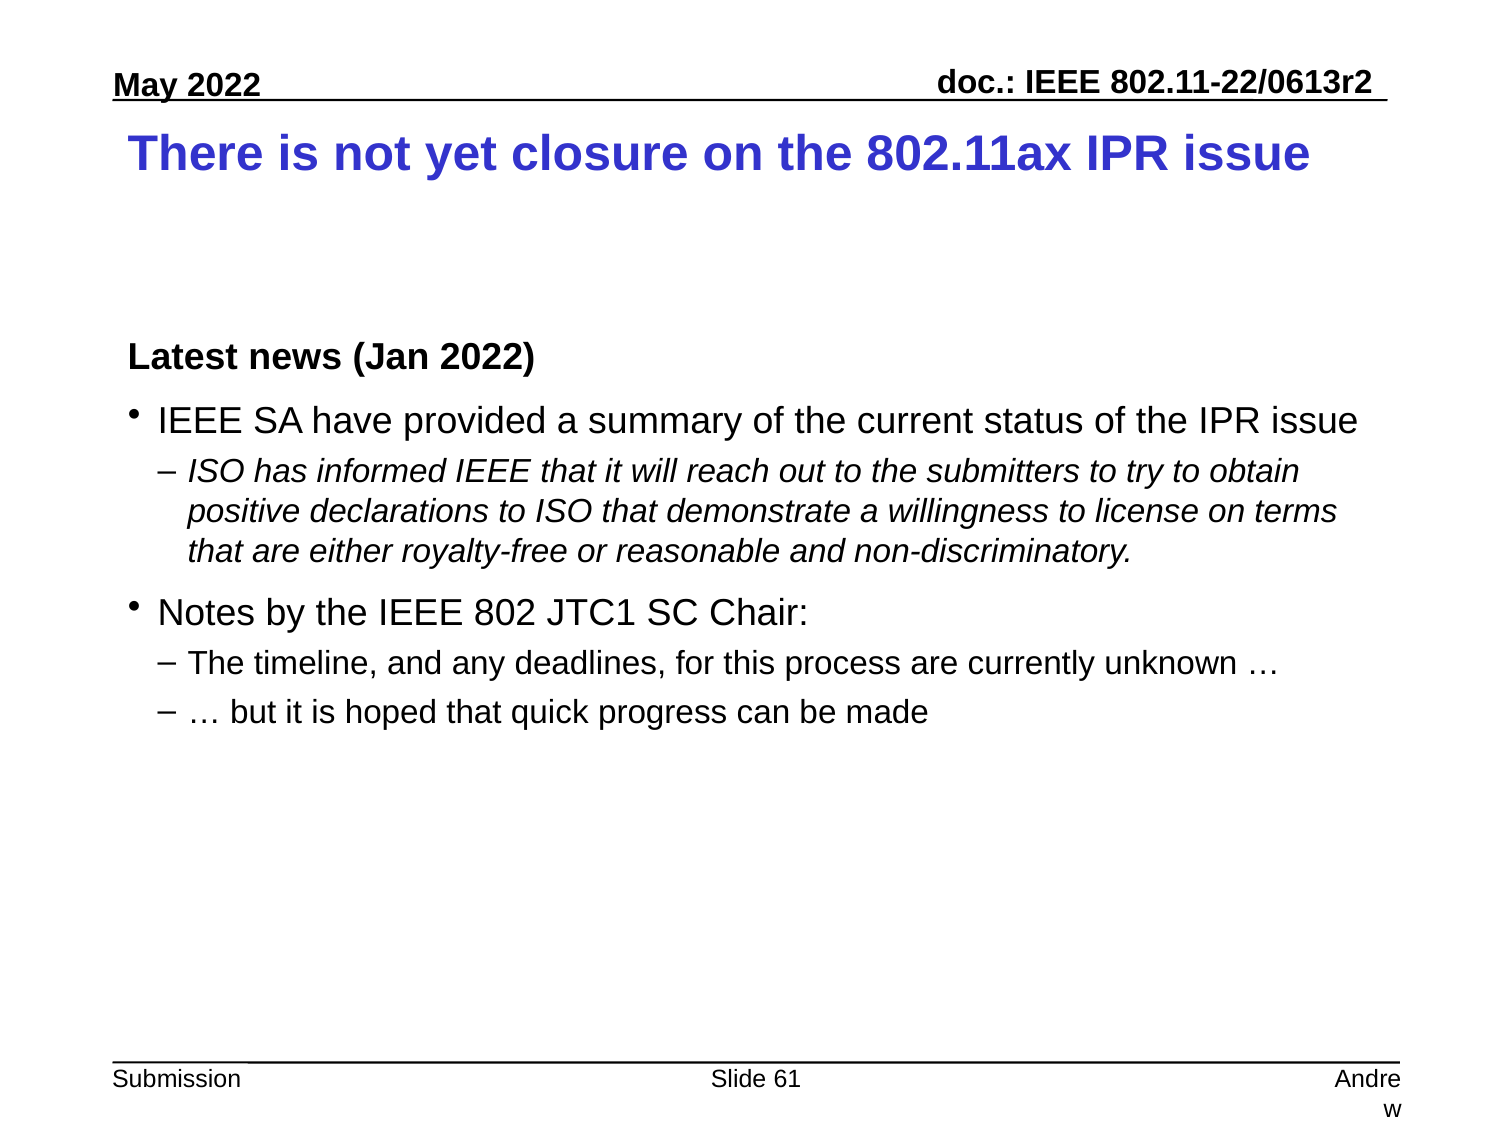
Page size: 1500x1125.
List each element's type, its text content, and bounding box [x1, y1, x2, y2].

list Latest news (Jan 2022) IEEE SA have provided a summary of the current status of the IPR issue ISO has informed IEEE that it will reach out to the submitters to try to obtain positive declarations to ISO that demonstrate a willingness to license on terms that are either royalty-free or reasonable and non-discriminatory. Notes by the IEEE 802 JTC1 SC Chair: The timeline, and any deadlines, for this process are currently unknown … … but it is hoped that quick progress can be made [112, 324, 1388, 1000]
footer Andrew Myles, Cisco [1320, 1061, 1402, 1093]
title There is not yet closure on the 802.11ax IPR issue [112, 112, 1388, 288]
slide_number Slide 61 [709, 1061, 803, 1093]
